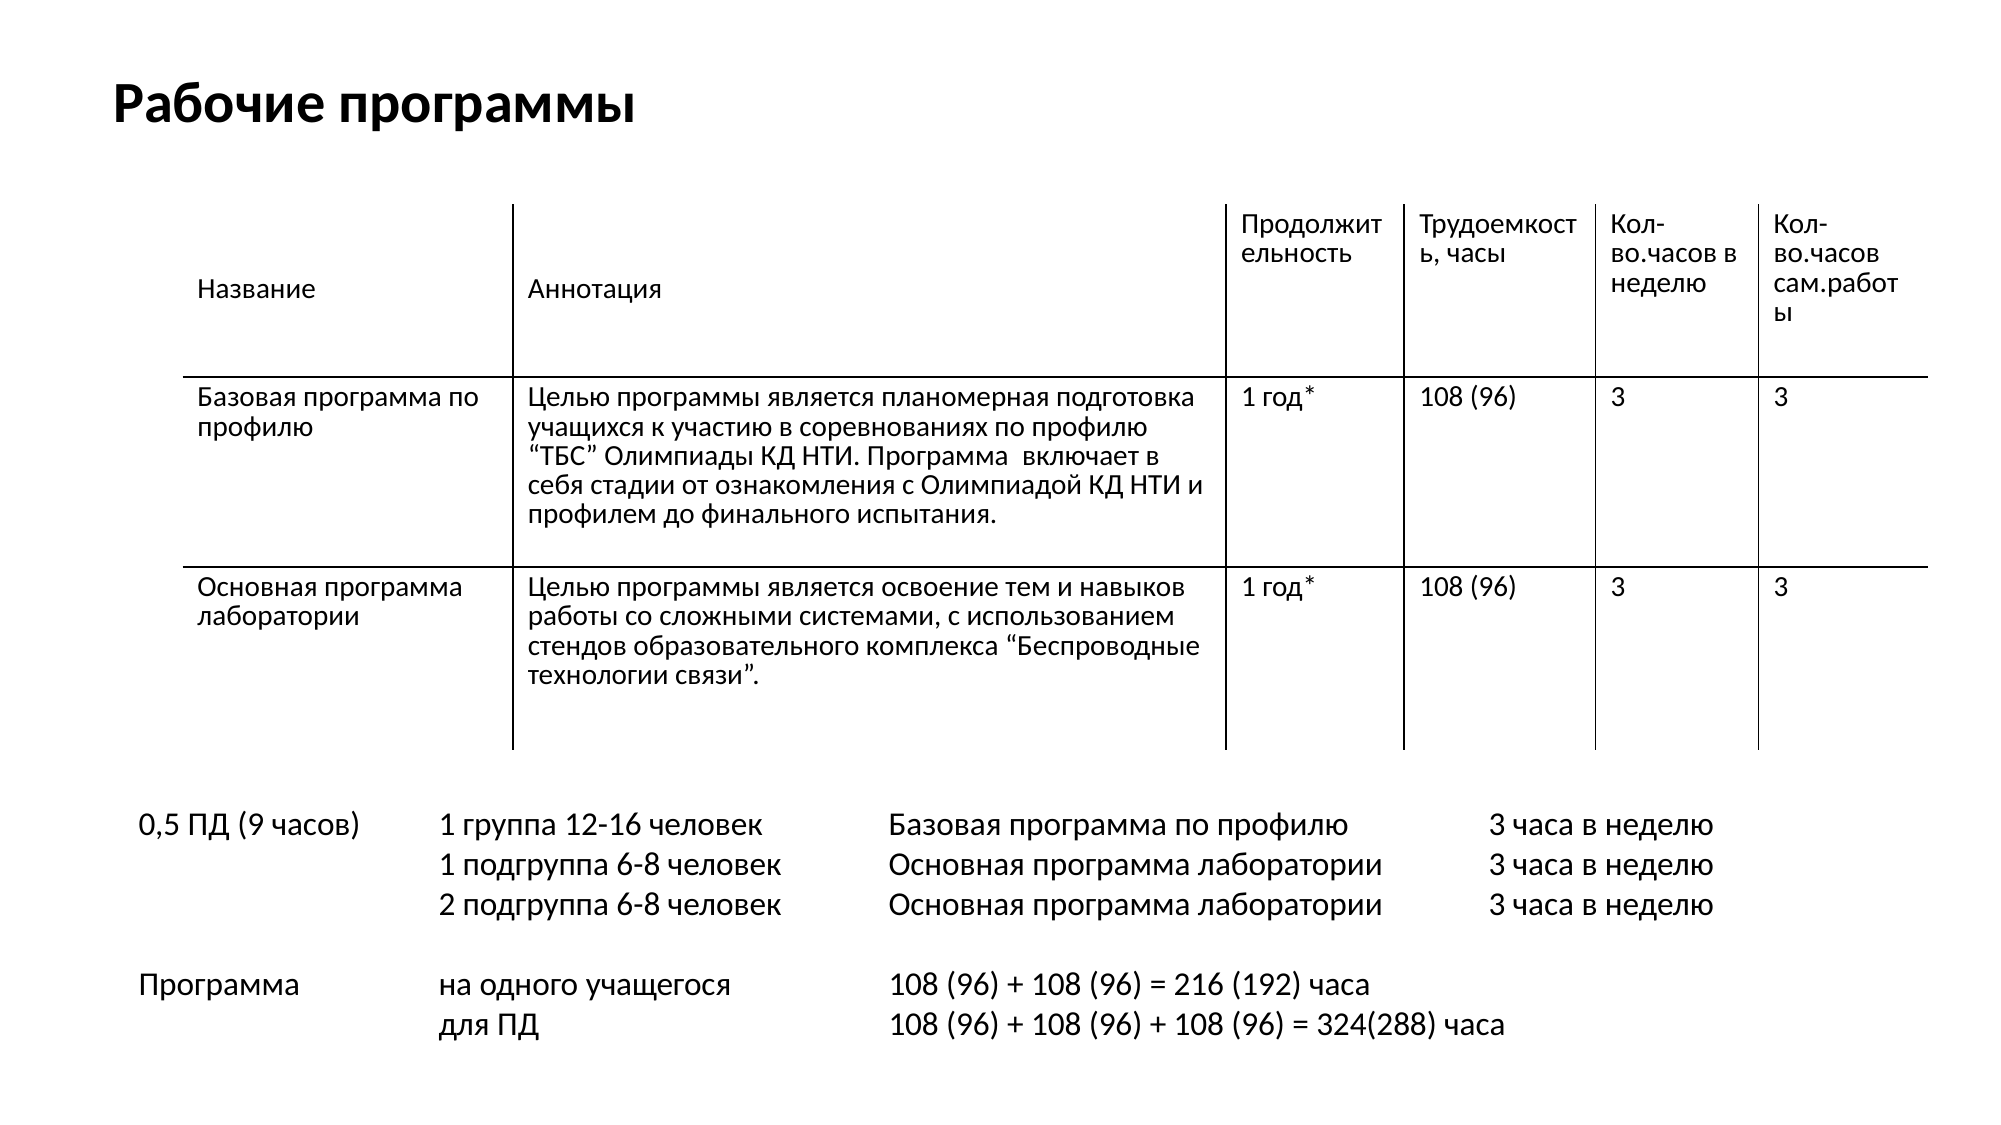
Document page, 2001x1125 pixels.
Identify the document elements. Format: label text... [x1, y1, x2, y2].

table_header Аннотация [514, 204, 1225, 376]
table_cell Основная программа лаборатории [183, 568, 512, 750]
table_header Кол-во.часов в неделю [1596, 204, 1758, 376]
table_header Название [183, 204, 512, 376]
table_cell 1 год* [1227, 378, 1403, 566]
table_header Продолжительность [1227, 204, 1403, 376]
table_header Кол-во.часов сам.работы [1759, 204, 1928, 376]
table_cell Базовая программа по профилю [183, 378, 512, 566]
text_box 0,5 ПД (9 часов) 1 группа 12-16 человек Базовая программа по профилю 3 часа в неделю 1 подгруппа 6-8 человек Основная программа лаборатории 3 часа в неделю 2 подгруппа 6-8 человек Основная программа лаборатории 3 часа в неделю Программа на одного учащегося 108 (96) + 108 (96) = 216 (192) часа для ПД 108 (96) + 108 (96) + 108 (96) = 324(288) часа [123, 794, 1812, 1090]
table_cell 3 [1759, 568, 1928, 750]
table_cell Целью программы является освоение тем и навыков работы со сложными системами, с использованием стендов образовательного комплекса “Беспроводные технологии связи”. [514, 568, 1225, 750]
text_box Рабочие программы [98, 57, 653, 142]
table_cell 108 (96) [1405, 378, 1595, 566]
table_cell 3 [1596, 378, 1758, 566]
table_cell 3 [1596, 568, 1758, 750]
table_cell 1 год* [1227, 568, 1403, 750]
table_cell 3 [1759, 378, 1928, 566]
table_header Трудоемкость, часы [1405, 204, 1595, 376]
table_cell Целью программы является планомерная подготовка учащихся к участию в соревнованиях по профилю “ТБС” Олимпиады КД НТИ. Программа включает в себя стадии от ознакомления с Олимпиадой КД НТИ и профилем до финального испытания. [514, 378, 1225, 566]
table_cell 108 (96) [1405, 568, 1595, 750]
